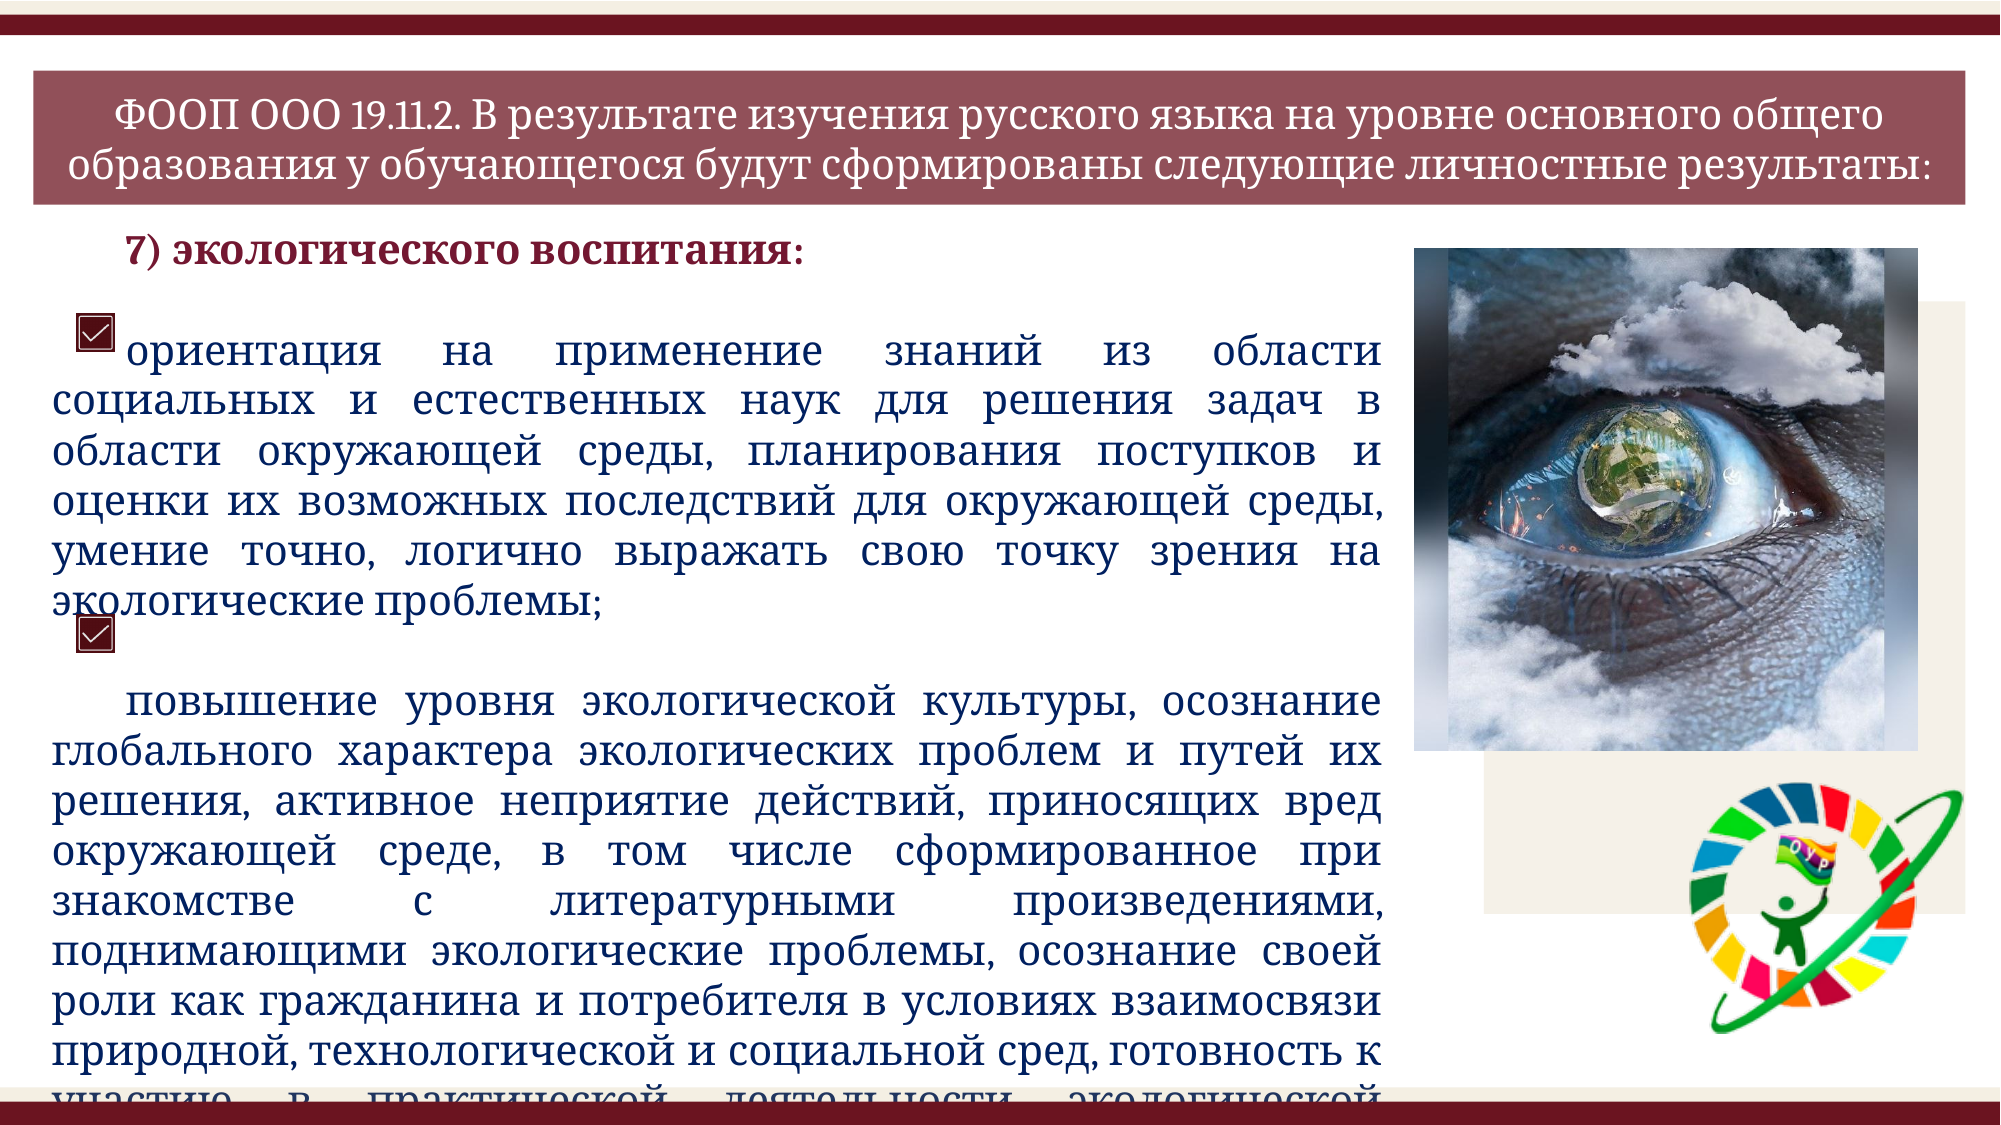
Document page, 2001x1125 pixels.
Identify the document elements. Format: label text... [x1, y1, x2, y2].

text_box [0, 13, 2000, 36]
picture [76, 313, 115, 352]
text_box [1483, 300, 1966, 915]
text_box 7) экологического воспитания: ориентация на применение знаний из области социальных и естественных наук для решения задач в области окружающей среды, планирования поступков и оценки их возможных последствий для окружающей среды, умение точно, логично выражать свою точку зрения на экологические проблемы; повышение уровня экологической культуры, осознание глобального характера экологических проблем и путей их решения, активное неприятие действий, приносящих вред окружающей среде, в том числе сформированное при знакомстве с литературными произведениями, поднимающими экологические проблемы, осознание своей роли как гражданина и потребителя в условиях взаимосвязи природной, технологической и социальной сред, готовность к участию в практической деятельности экологической направленности. [36, 215, 1398, 1086]
picture [76, 614, 115, 653]
text_box [0, 1101, 2000, 1125]
text_box [0, 1086, 2000, 1101]
picture [1688, 782, 1984, 1034]
text_box [0, 0, 2000, 13]
text_box ФООП ООО 19.11.2. В результате изучения русского языка на уровне основного общего образования у обучающегося будут сформированы следующие личностные результаты: [32, 69, 1966, 206]
picture [1414, 248, 1918, 751]
